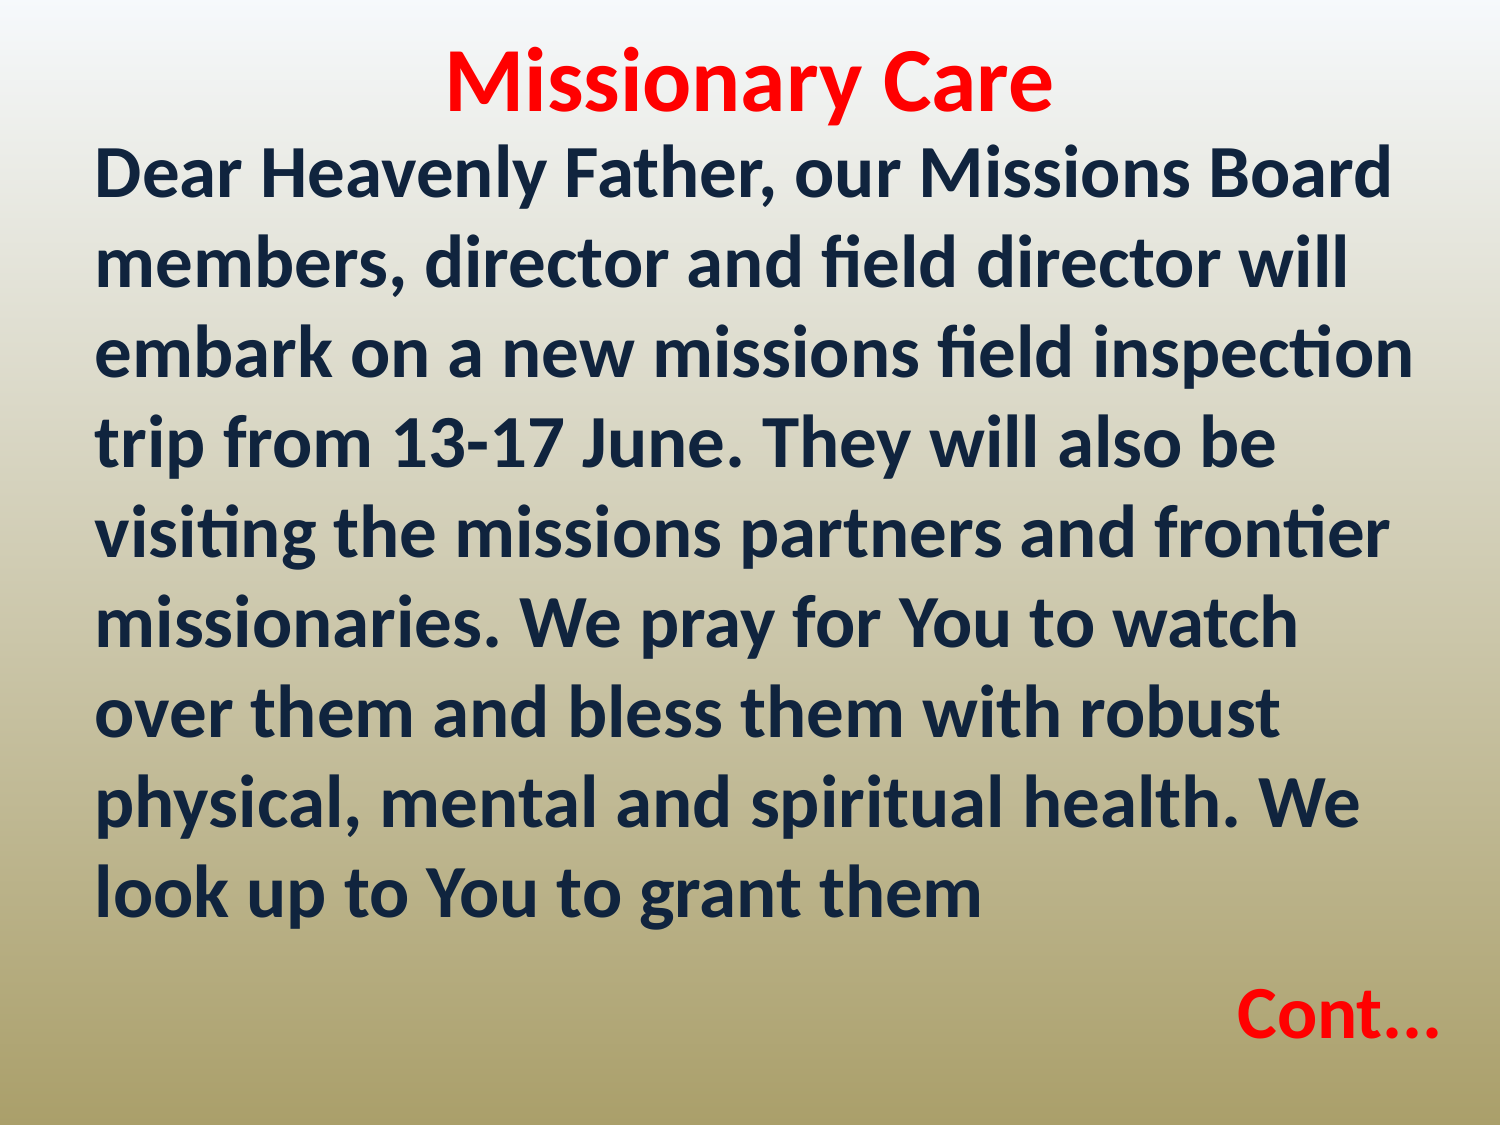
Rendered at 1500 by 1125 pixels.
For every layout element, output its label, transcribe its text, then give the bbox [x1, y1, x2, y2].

text_box Missionary Care [0, 34, 1500, 116]
text_box Cont... [1222, 956, 1464, 1062]
list Dear Heavenly Father, our Missions Board members, director and field director will embark on a new missions field inspection trip from 13-17 June. They will also be visiting the missions partners and frontier missionaries. We pray for You to watch over them and bless them with robust physical, mental and spiritual health. We look up to You to grant them [79, 116, 1464, 1066]
